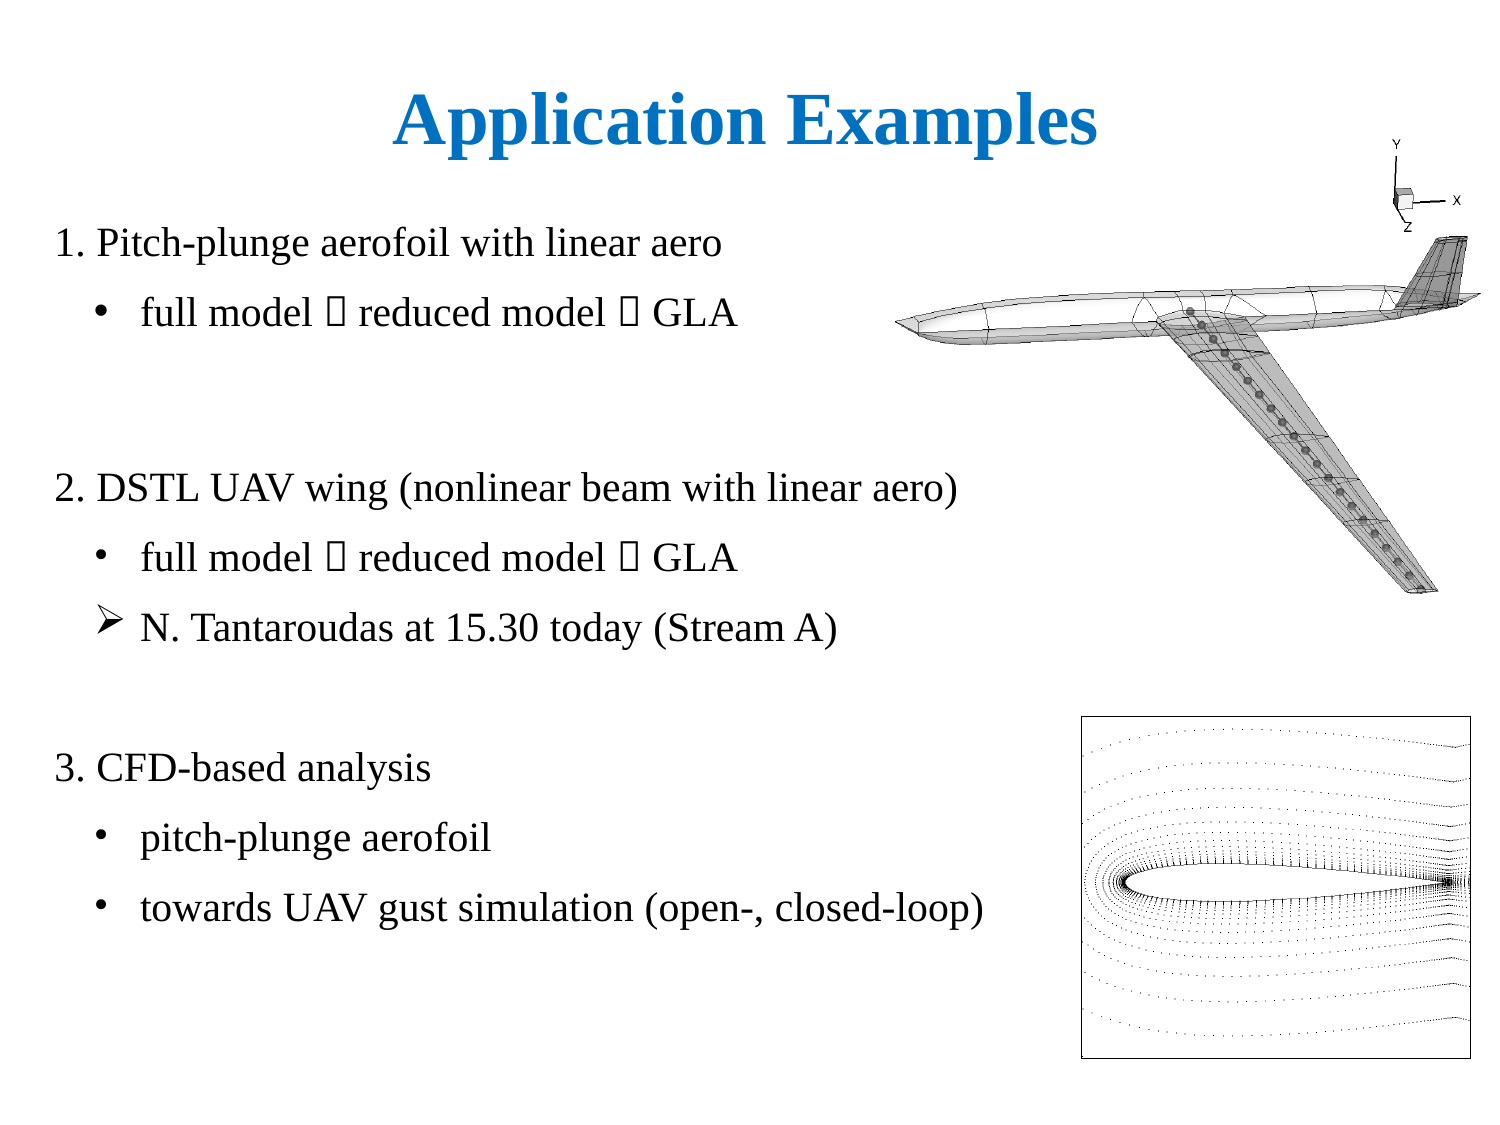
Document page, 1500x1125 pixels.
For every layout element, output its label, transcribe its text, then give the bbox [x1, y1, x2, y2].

text_box Application Examples 1. Pitch-plunge aerofoil with linear aero full model  reduced model  GLA 2. DSTL UAV wing (nonlinear beam with linear aero) full model  reduced model  GLA N. Tantaroudas at 15.30 today (Stream A) 3. CFD-based analysis pitch-plunge aerofoil towards UAV gust simulation (open-, closed-loop) [39, 1, 1453, 938]
picture [1080, 715, 1471, 1059]
picture [891, 125, 1483, 646]
